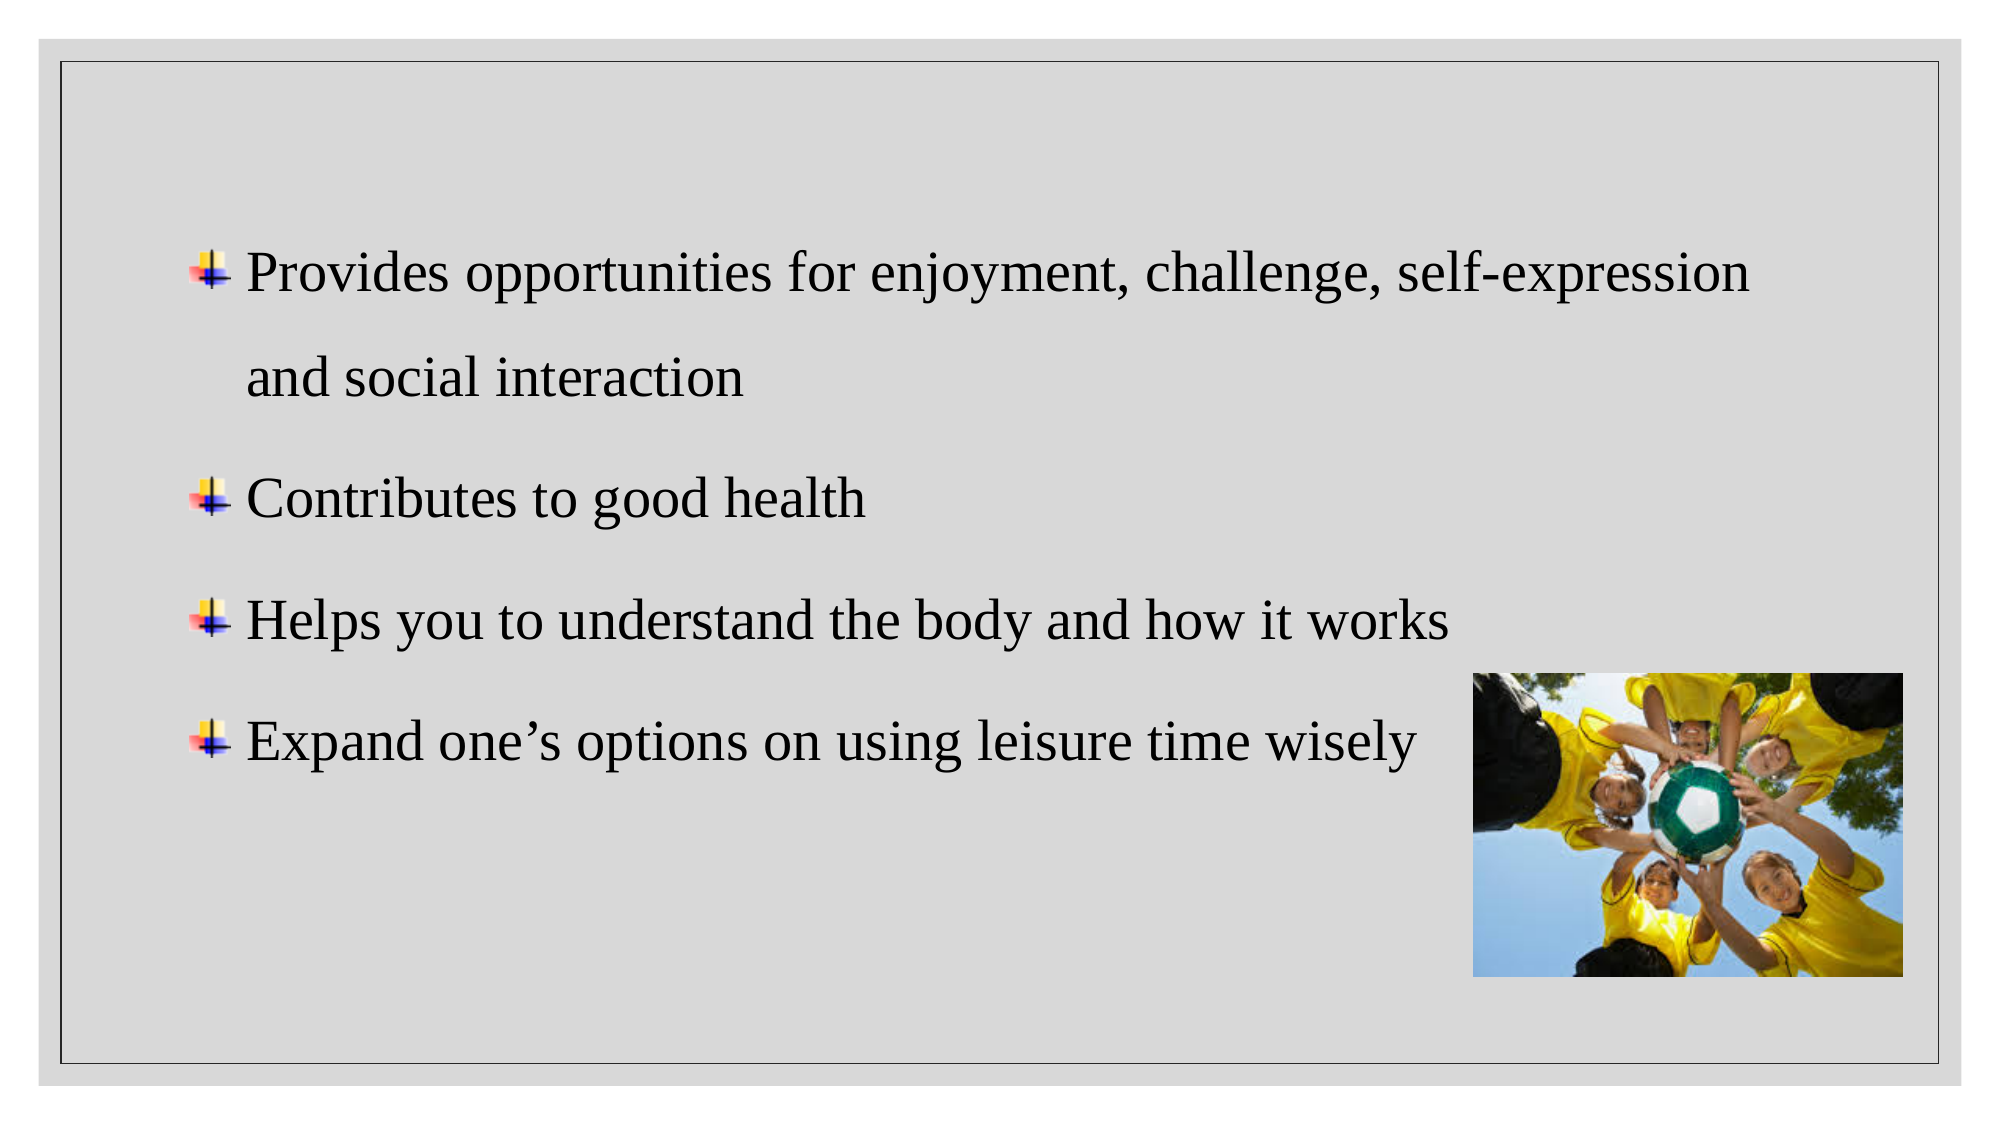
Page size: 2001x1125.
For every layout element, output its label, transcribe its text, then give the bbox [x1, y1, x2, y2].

picture [189, 716, 231, 758]
picture [1473, 673, 1903, 977]
list Provides opportunities for enjoyment, challenge, self-expression and social interaction Contributes to good health Helps you to understand the body and how it works Expand one’s options on using leisure time wisely [174, 191, 1825, 977]
picture [189, 474, 231, 516]
picture [189, 247, 231, 289]
picture [189, 595, 231, 637]
